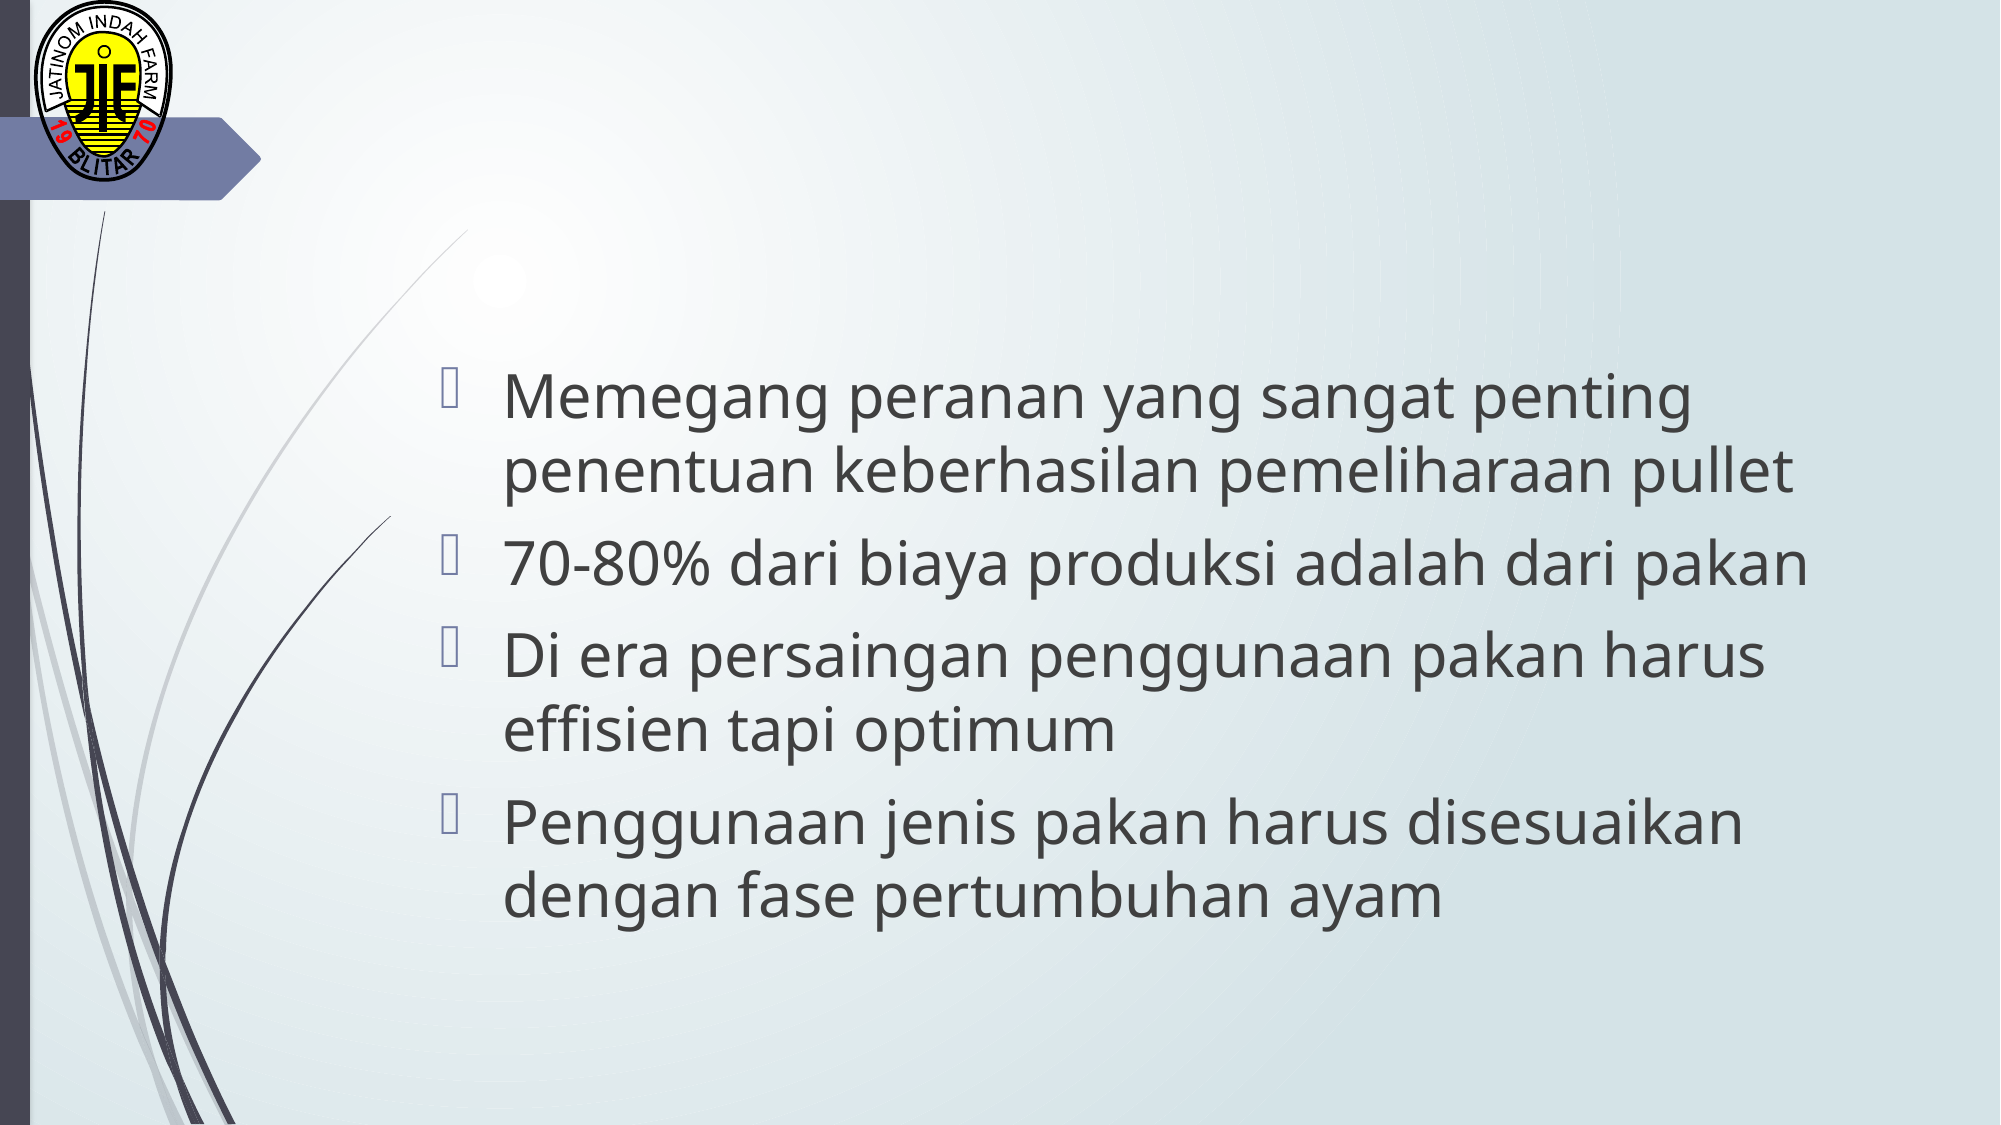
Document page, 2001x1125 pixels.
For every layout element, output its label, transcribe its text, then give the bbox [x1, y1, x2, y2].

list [33, 0, 174, 182]
list Memegang peranan yang sangat penting penentuan keberhasilan pemeliharaan pullet 70-80% dari biaya produksi adalah dari pakan Di era persaingan penggunaan pakan harus effisien tapi optimum Penggunaan jenis pakan harus disesuaikan dengan fase pertumbuhan ayam [424, 350, 1858, 970]
